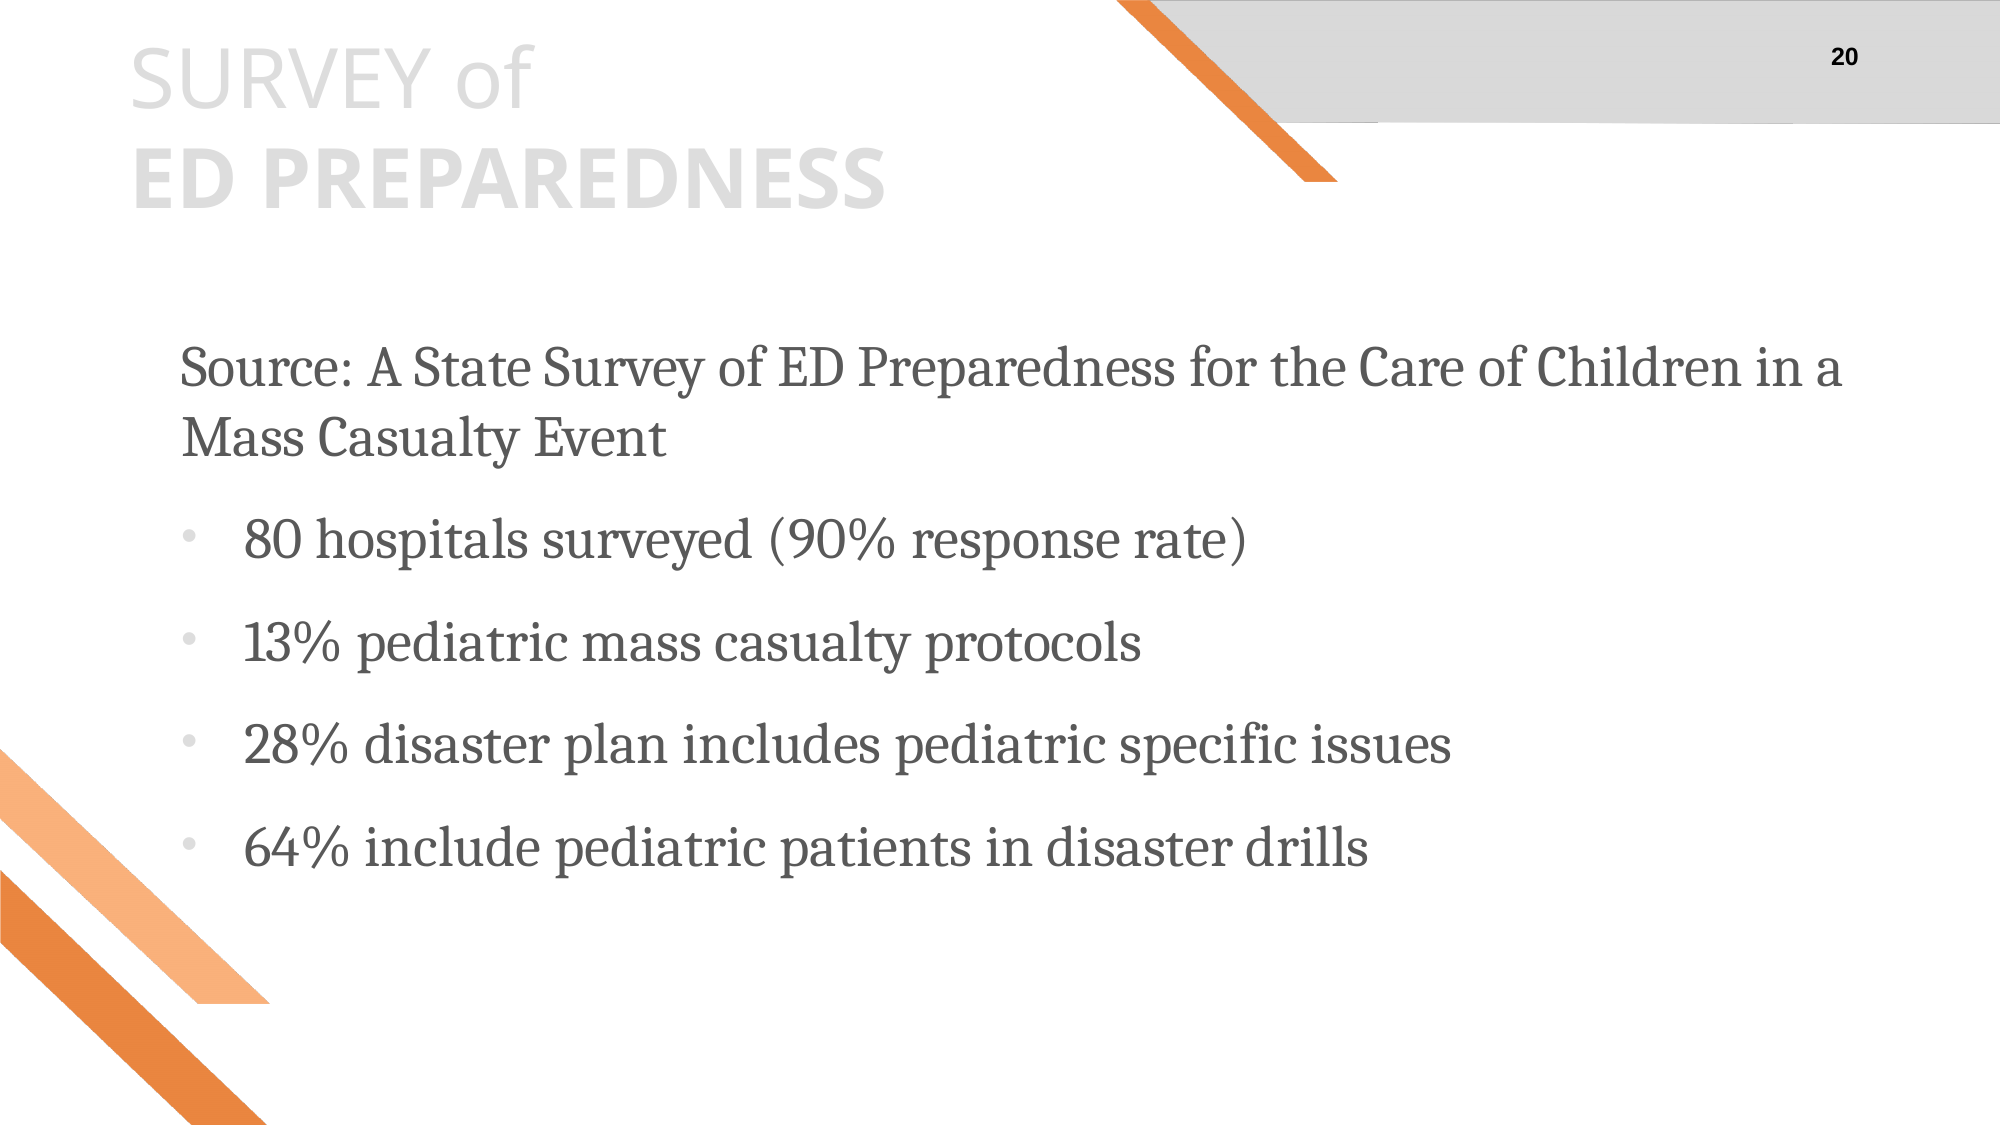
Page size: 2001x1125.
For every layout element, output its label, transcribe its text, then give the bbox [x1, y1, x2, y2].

slide_number 20 [1790, 28, 1900, 78]
picture [1116, 0, 2000, 182]
list Source: A State Survey of ED Preparedness for the Care of Children in a Mass Casualty Event 80 hospitals surveyed (90% response rate) 13% pediatric mass casualty protocols 28% disaster plan includes pediatric specific issues 64% include pediatric patients in disaster drills [155, 321, 1956, 1072]
picture [0, 745, 267, 1125]
title SURVEY of ED PREPAREDNESS [99, 59, 1167, 191]
